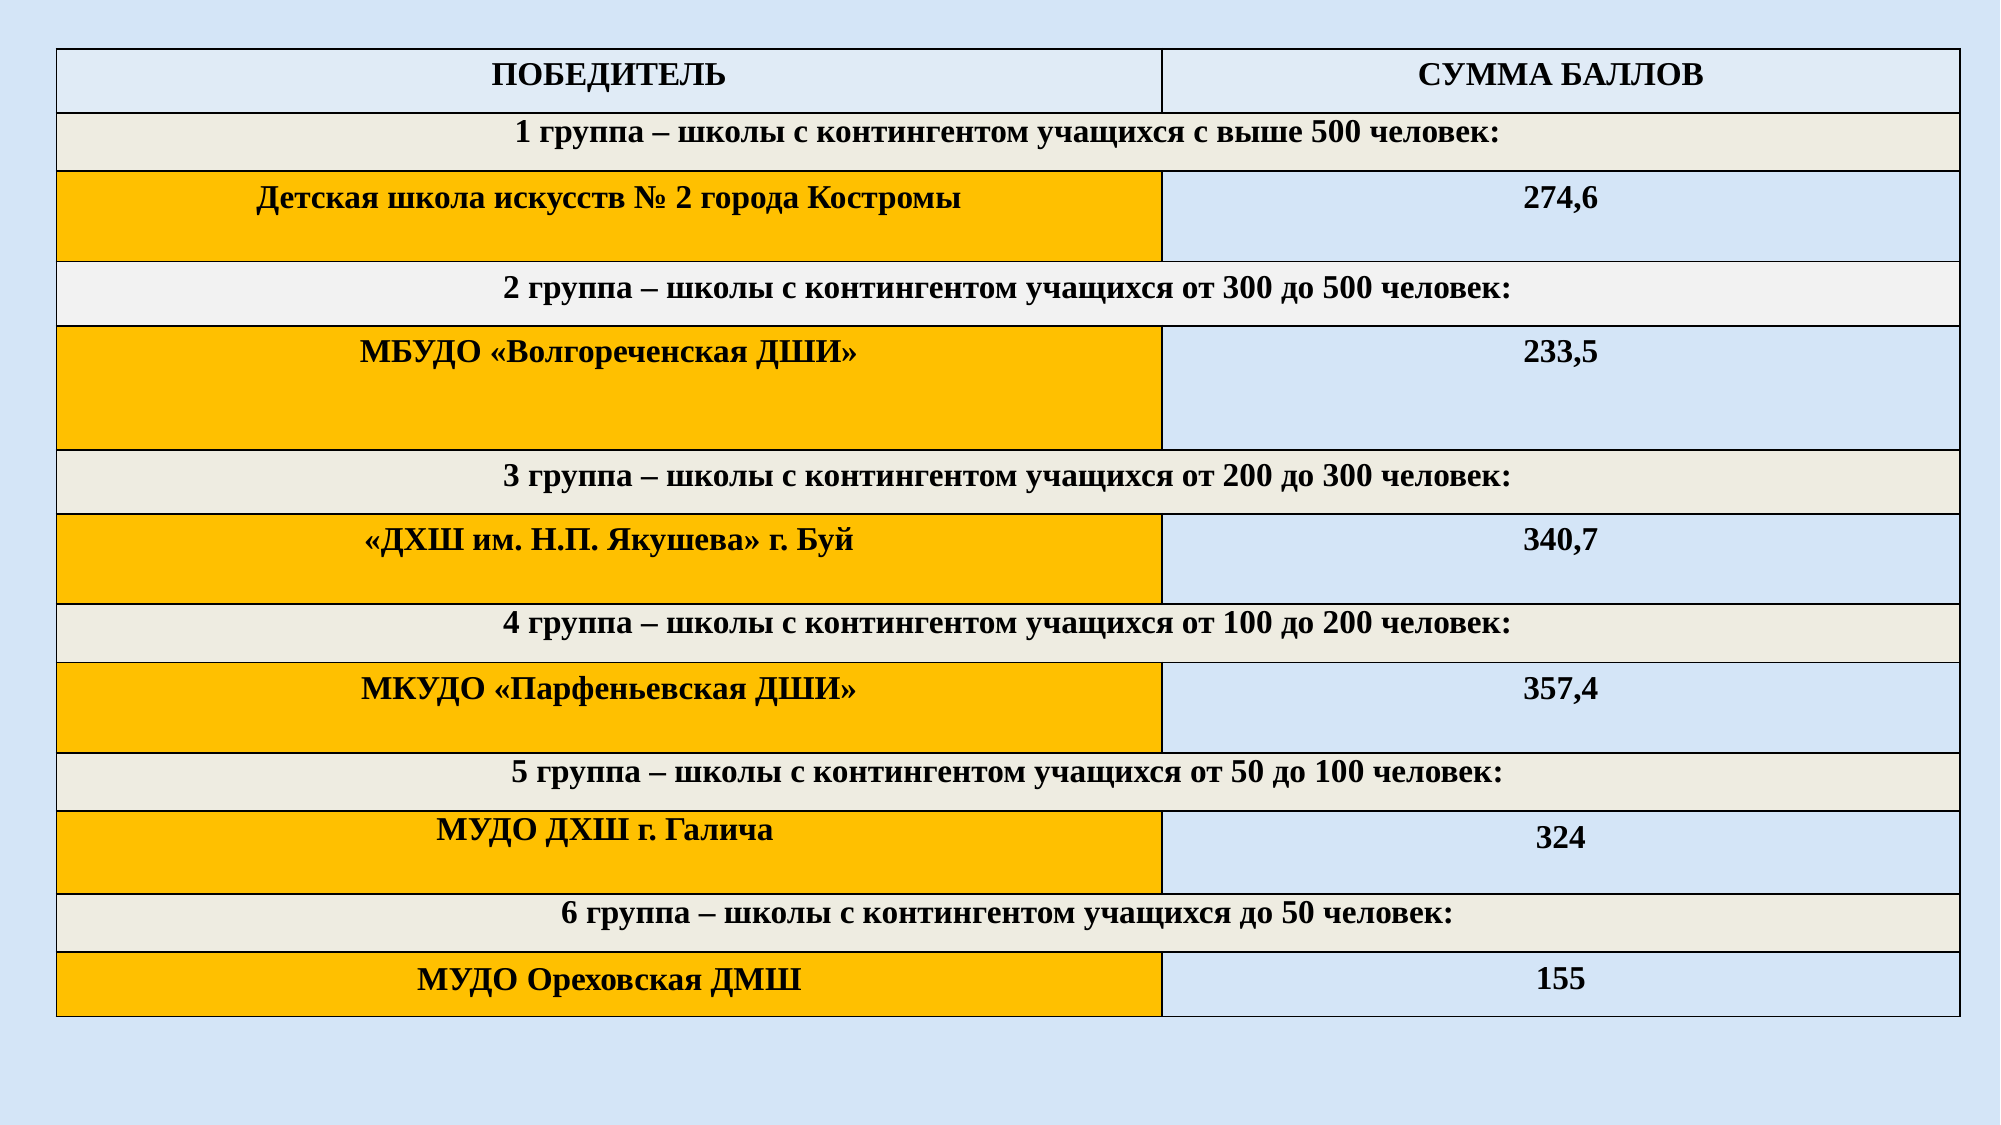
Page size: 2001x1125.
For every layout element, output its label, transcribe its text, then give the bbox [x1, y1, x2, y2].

table_cell 324 [1163, 812, 1959, 893]
table_cell 340,7 [1163, 515, 1959, 603]
table_cell 357,4 [1163, 663, 1959, 752]
table_cell МКУДО «Парфеньевская ДШИ» [57, 663, 1161, 752]
table_cell Детская школа искусств № 2 города Костромы [57, 172, 1161, 261]
table_cell 5 группа – школы с контингентом учащихся от 50 до 100 человек: [57, 754, 1959, 810]
table_cell 1 группа – школы с контингентом учащихся с выше 500 человек: [57, 114, 1959, 170]
table_cell 233,5 [1163, 327, 1959, 449]
table_cell 4 группа – школы с контингентом учащихся от 100 до 200 человек: [57, 605, 1959, 662]
table_cell 3 группа – школы с контингентом учащихся от 200 до 300 человек: [57, 451, 1959, 513]
table_cell 155 [1163, 953, 1959, 1016]
table_header ПОБЕДИТЕЛЬ [57, 50, 1161, 112]
table_cell 2 группа – школы с контингентом учащихся от 300 до 500 человек: [57, 262, 1959, 325]
table_cell 274,6 [1163, 172, 1959, 261]
table_header СУММА БАЛЛОВ [1163, 50, 1959, 112]
table_cell МБУДО «Волгореченская ДШИ» [57, 327, 1161, 449]
table_cell «ДХШ им. Н.П. Якушева» г. Буй [57, 515, 1161, 603]
table_cell МУДО ДХШ г. Галича [57, 812, 1161, 893]
table_cell МУДО Ореховская ДМШ [57, 953, 1161, 1016]
table_cell 6 группа – школы с контингентом учащихся до 50 человек: [57, 895, 1959, 951]
